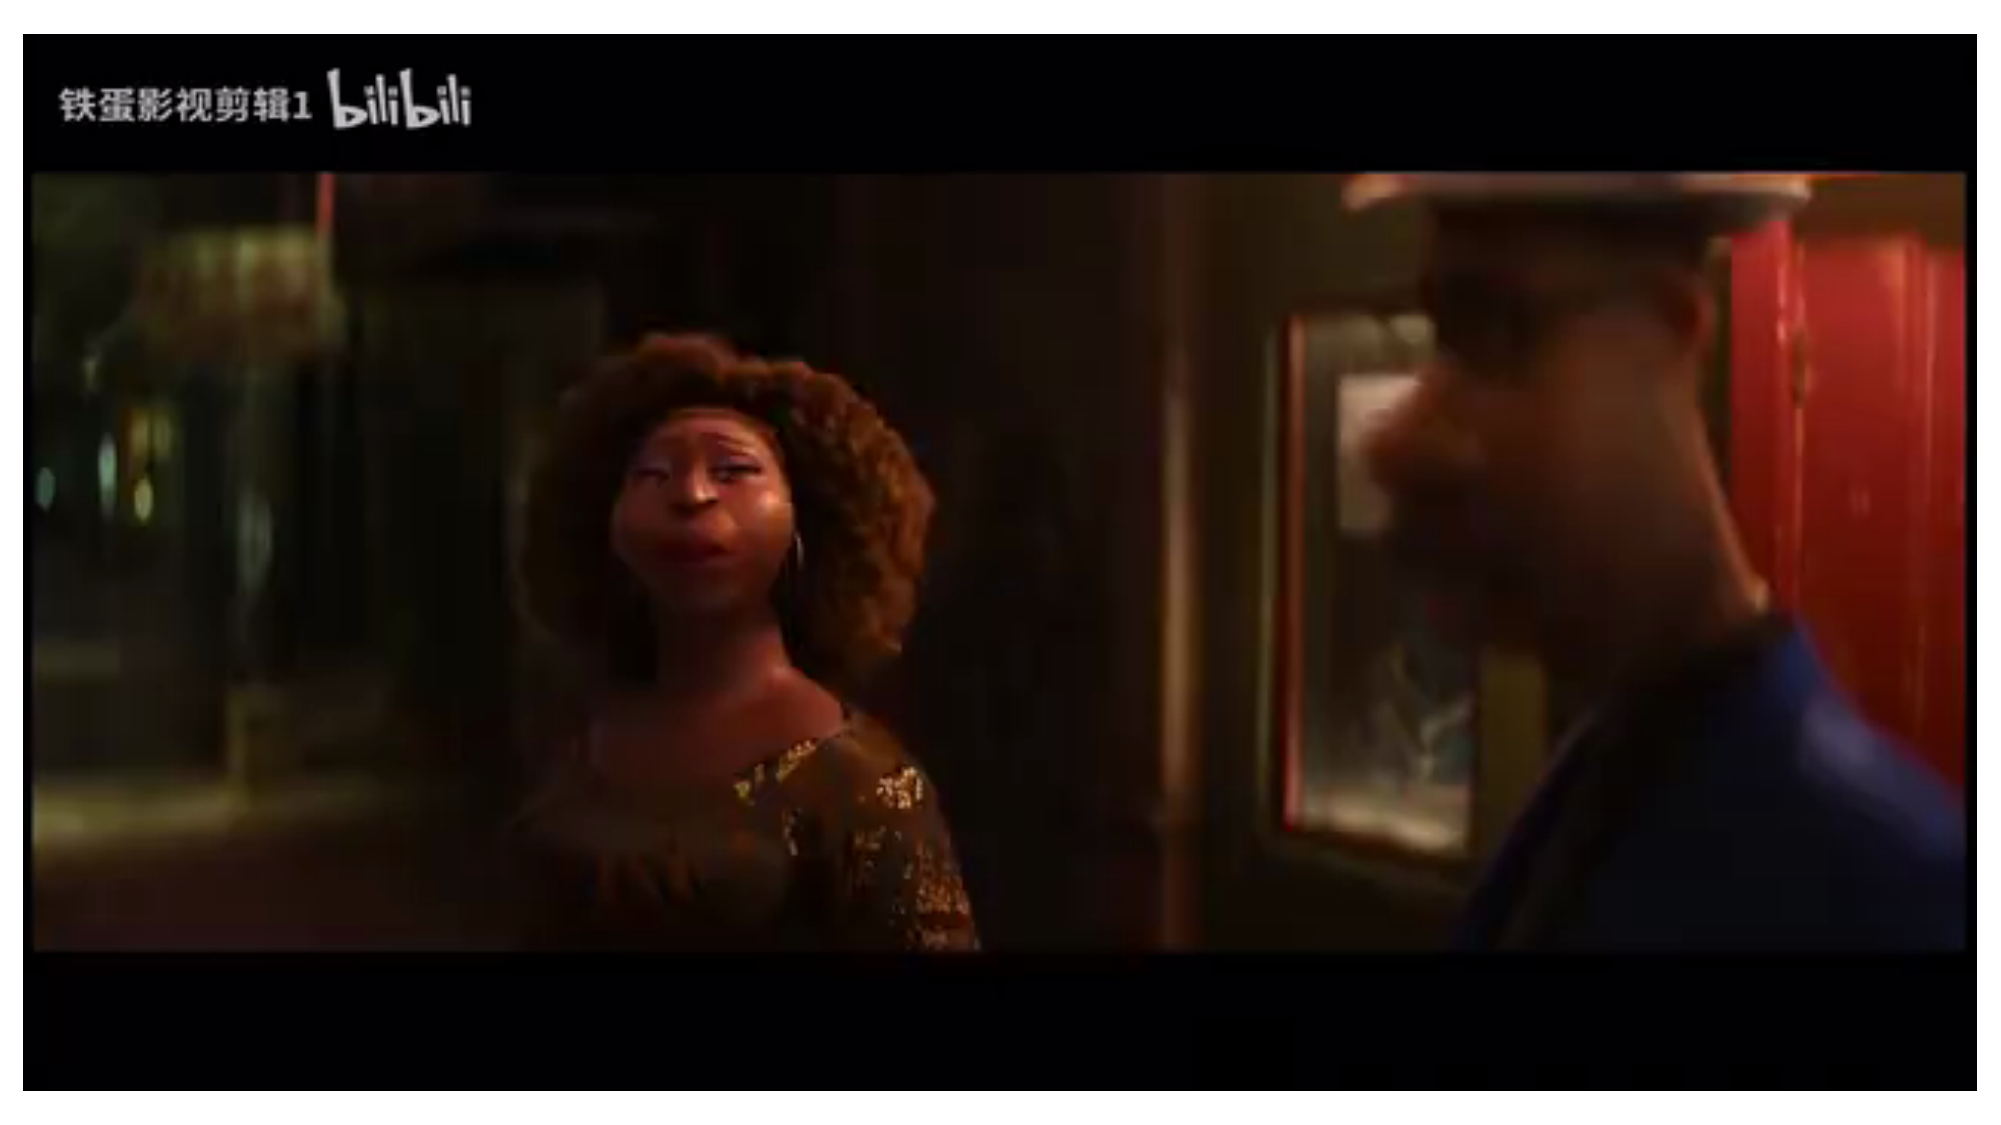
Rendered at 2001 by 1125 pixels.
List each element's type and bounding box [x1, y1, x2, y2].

text_box [22, 33, 1978, 1092]
